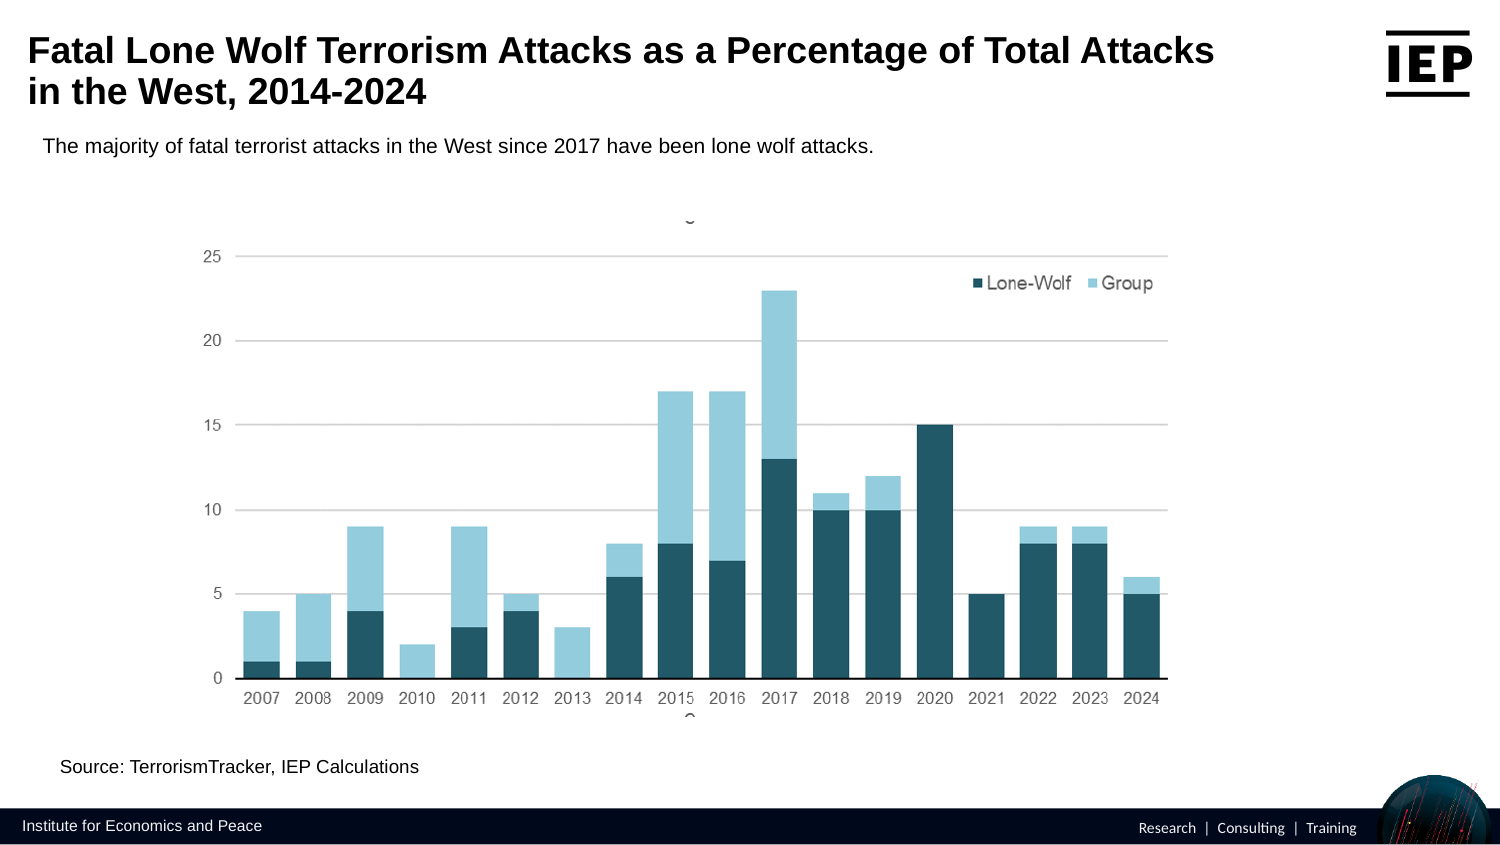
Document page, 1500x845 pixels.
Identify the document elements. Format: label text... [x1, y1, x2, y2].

text_box Source: TerrorismTracker, IEP Calculations [44, 747, 795, 785]
picture [198, 221, 1179, 717]
text_box The majority of fatal terrorist attacks in the West since 2017 have been lone wolf attacks. [27, 124, 1363, 165]
picture [1373, 768, 1496, 844]
picture [1385, 30, 1473, 97]
text_box Fatal Lone Wolf Terrorism Attacks as a Percentage of Total Attacks in the West, 2014-2024 [27, 31, 1242, 77]
